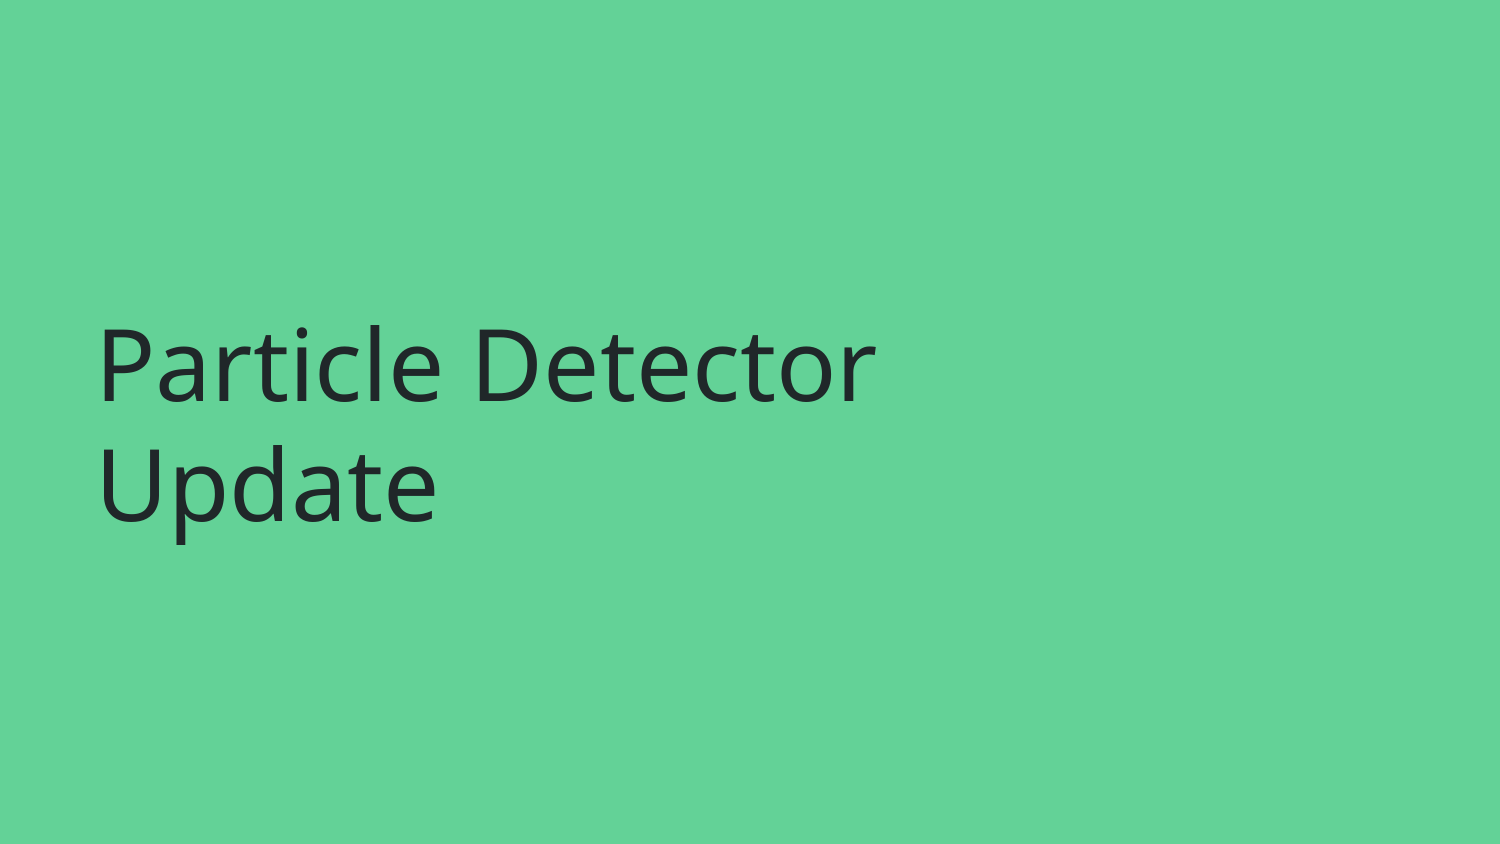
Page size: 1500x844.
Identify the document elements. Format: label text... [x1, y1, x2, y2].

title Particle Detector Update [80, 86, 1032, 758]
